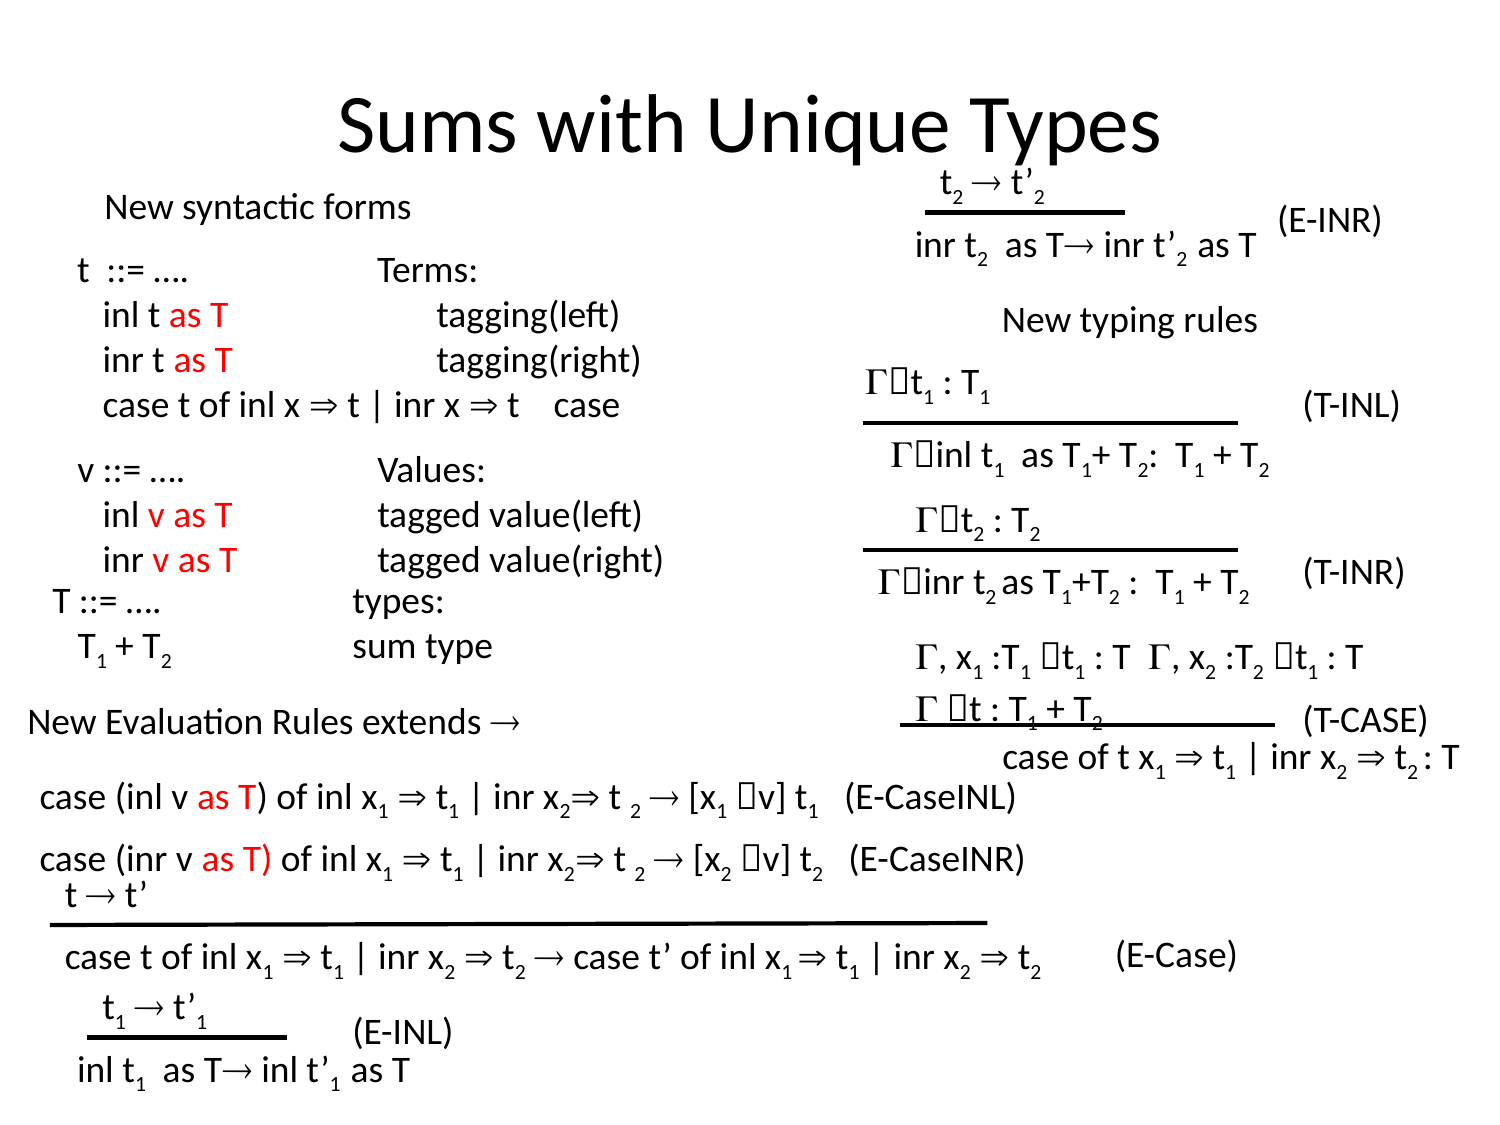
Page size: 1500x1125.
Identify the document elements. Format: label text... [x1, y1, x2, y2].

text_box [899, 149, 1426, 274]
text_box v ::= …. Values: inl v as T tagged value(left) inr v as T tagged value(right) [62, 437, 713, 588]
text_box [849, 349, 1463, 530]
text_box case (inr v as T) of inl x1  t1 | inr x2 t 2  [x2 v] t2 (E-CaseINR) [24, 826, 1163, 893]
title Sums with Unique Types [75, 24, 1425, 213]
text_box T ::= …. types: T1 + T2 sum type [37, 568, 650, 680]
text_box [862, 487, 1438, 657]
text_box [49, 862, 1263, 986]
text_box case (inl v as T) of inl x1  t1 | inr x2 t 2  [x1 v] t1 (E-CaseINL) [24, 764, 1163, 826]
text_box New typing rules [987, 287, 1274, 348]
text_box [62, 974, 501, 1099]
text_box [899, 624, 1500, 786]
text_box New syntactic forms [89, 174, 427, 235]
text_box New Evaluation Rules extends  [12, 689, 625, 750]
text_box t ::= …. Terms: inl t as T tagging(left) inr t as T tagging(right) case t of inl x  t | inr x  t case [62, 237, 675, 433]
